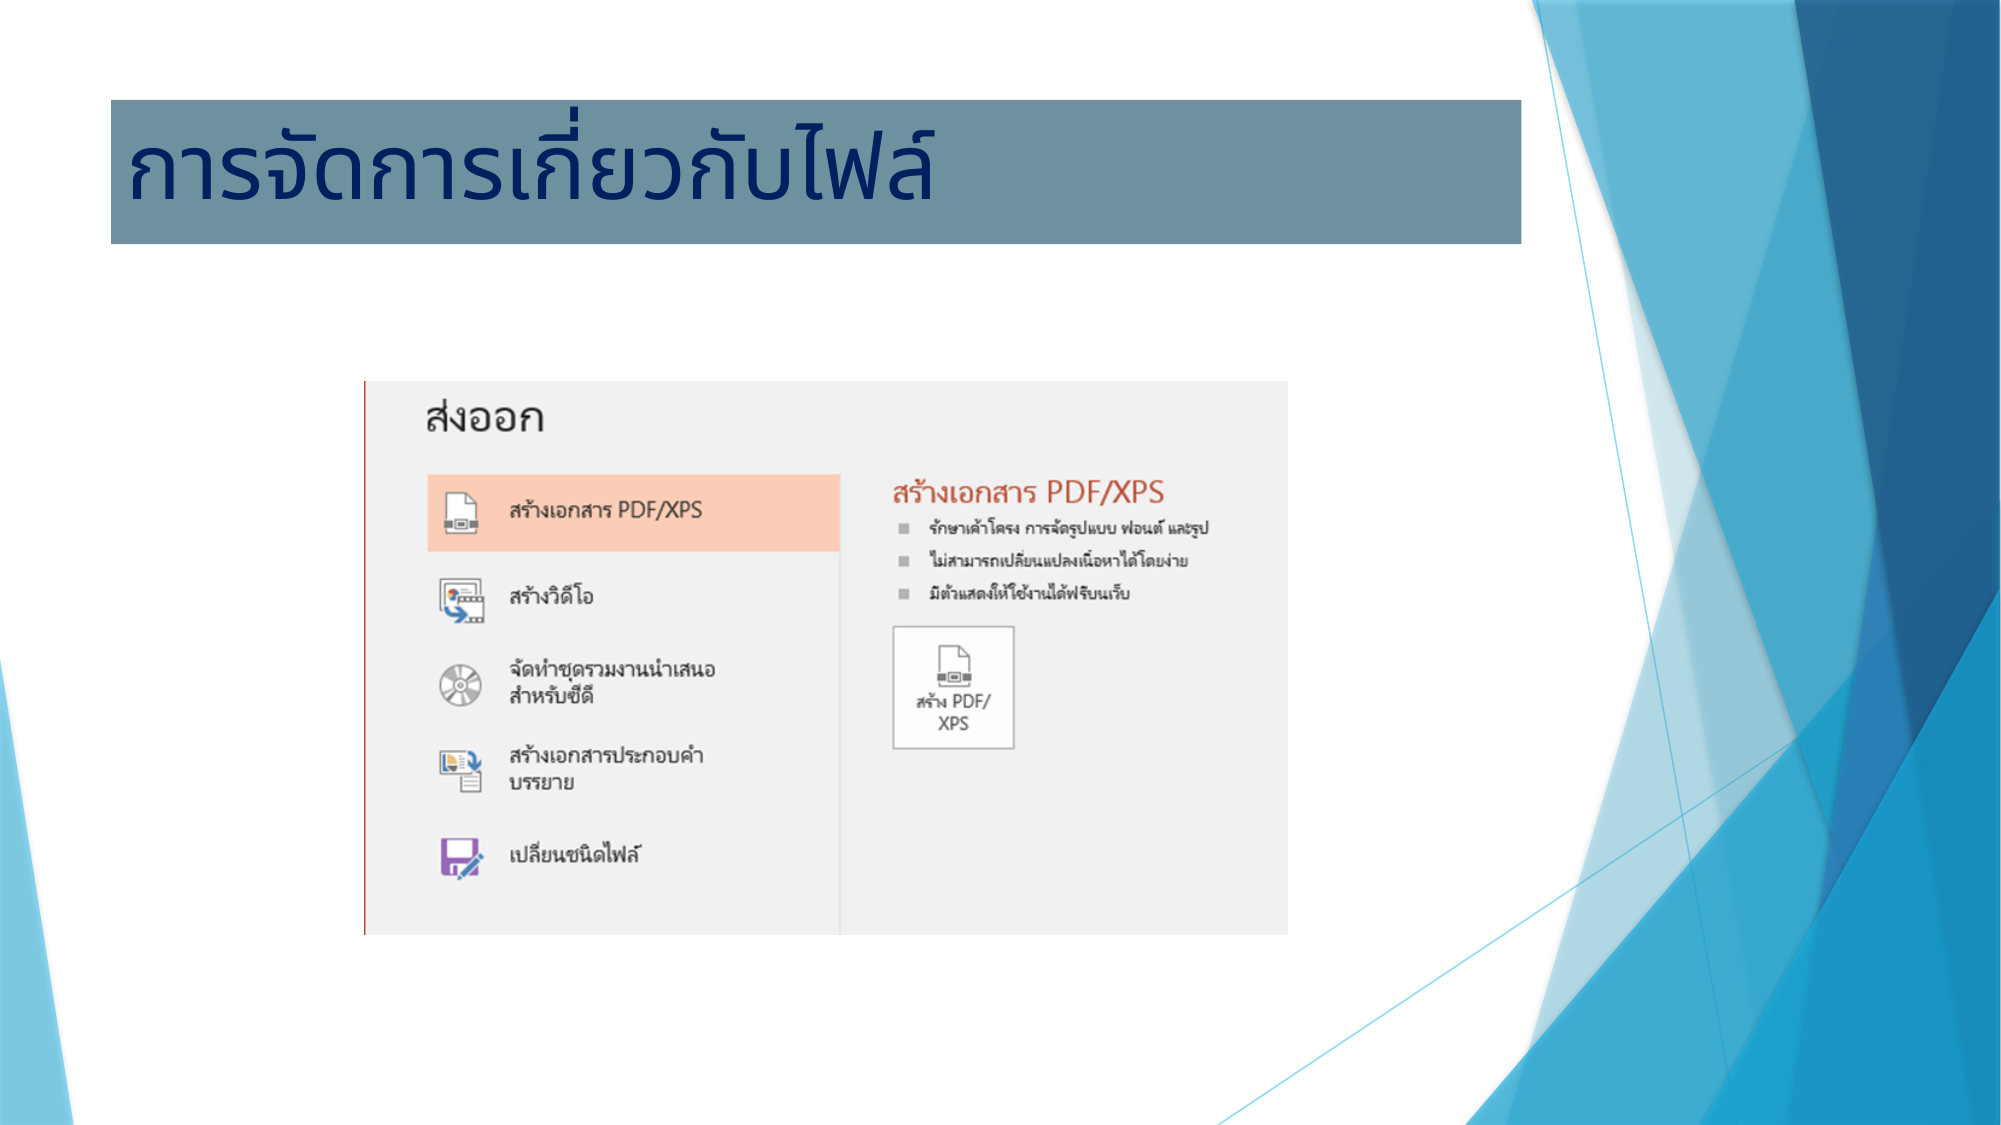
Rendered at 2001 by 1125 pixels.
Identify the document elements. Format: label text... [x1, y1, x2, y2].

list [363, 380, 1288, 935]
title การจัดการเกี่ยวกับไฟล์ [111, 99, 1522, 245]
